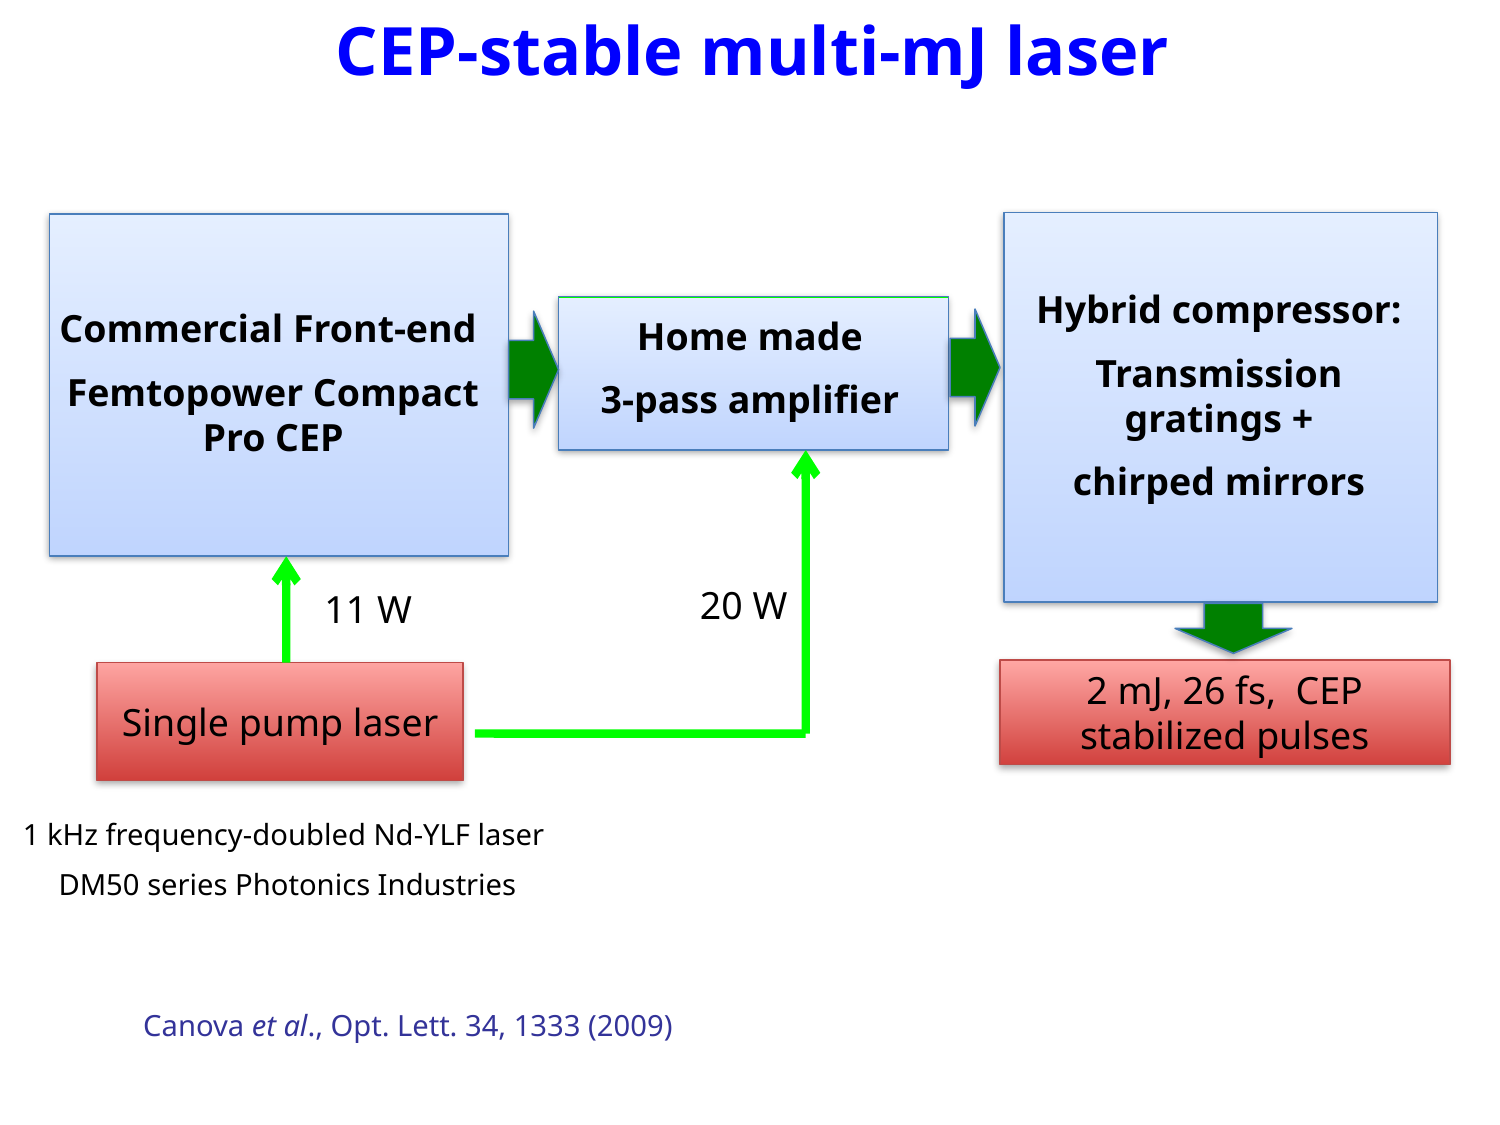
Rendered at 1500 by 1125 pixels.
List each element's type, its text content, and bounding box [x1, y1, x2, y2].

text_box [474, 296, 944, 734]
text_box Canova et al., Opt. Lett. 34, 1333 (2009) [74, 999, 742, 1050]
text_box CEP-stable multi-mJ laser [320, 0, 1186, 97]
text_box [0, 213, 613, 913]
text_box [949, 212, 1451, 767]
